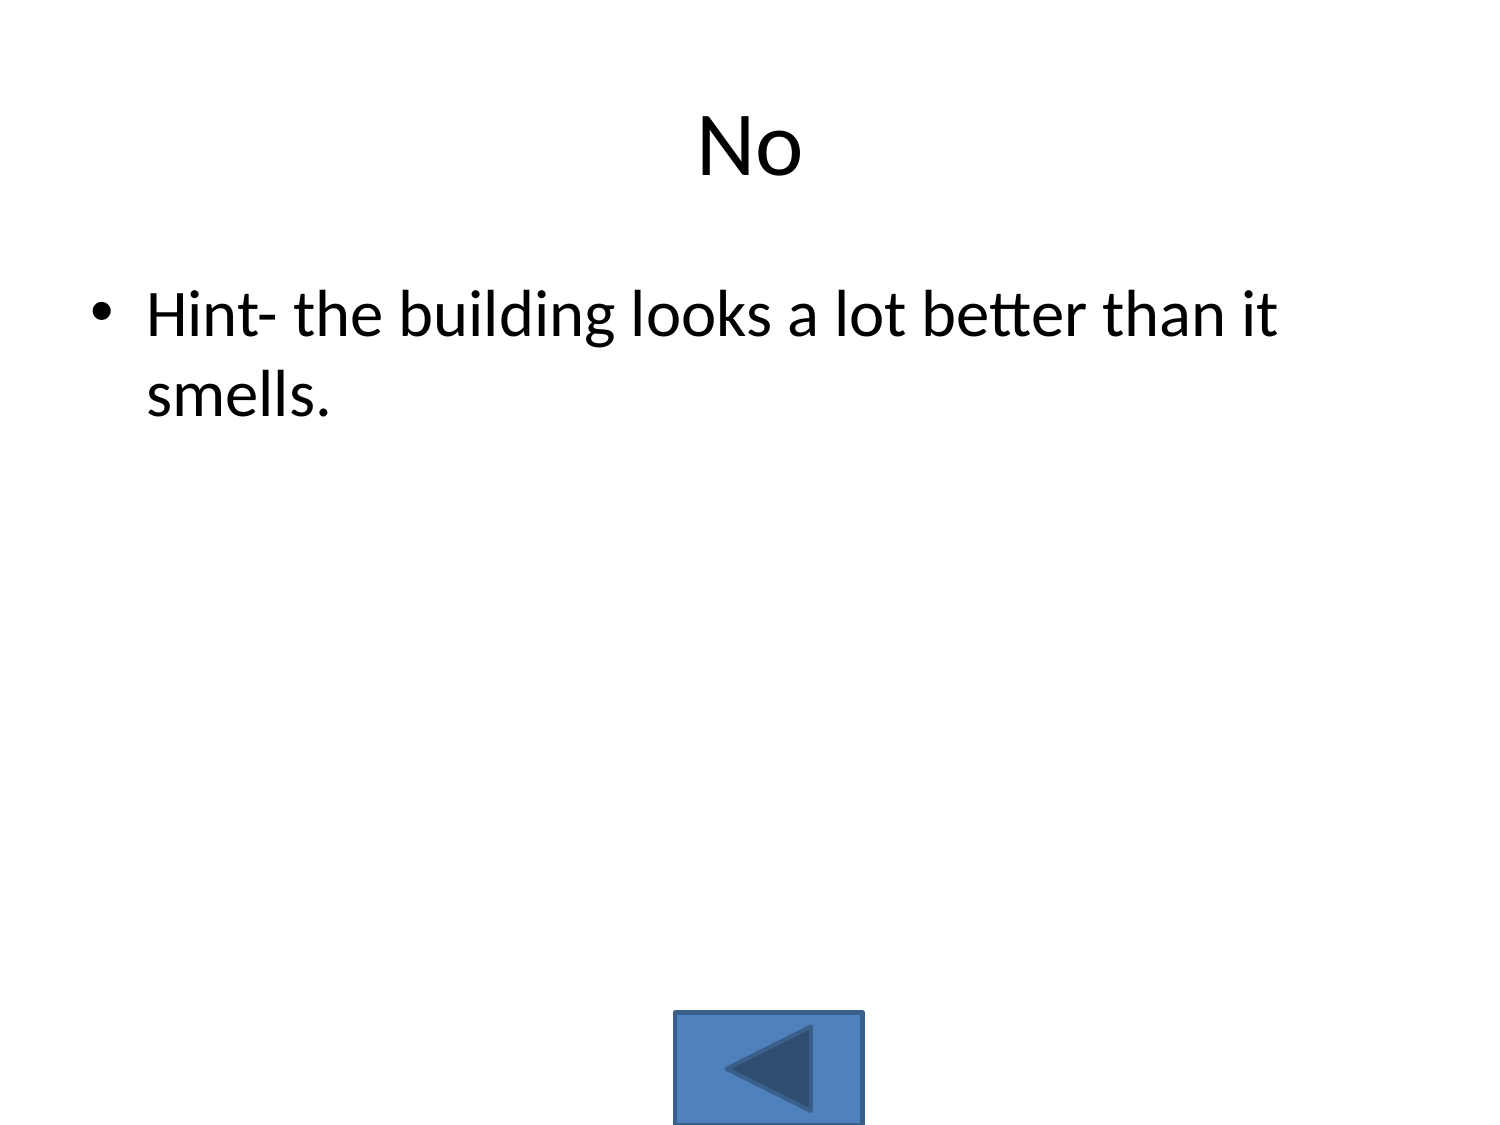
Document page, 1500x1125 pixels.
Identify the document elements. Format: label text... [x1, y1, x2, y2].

title No [75, 45, 1425, 233]
list Hint- the building looks a lot better than it smells. [75, 262, 1425, 1005]
text_box [673, 1010, 865, 1125]
